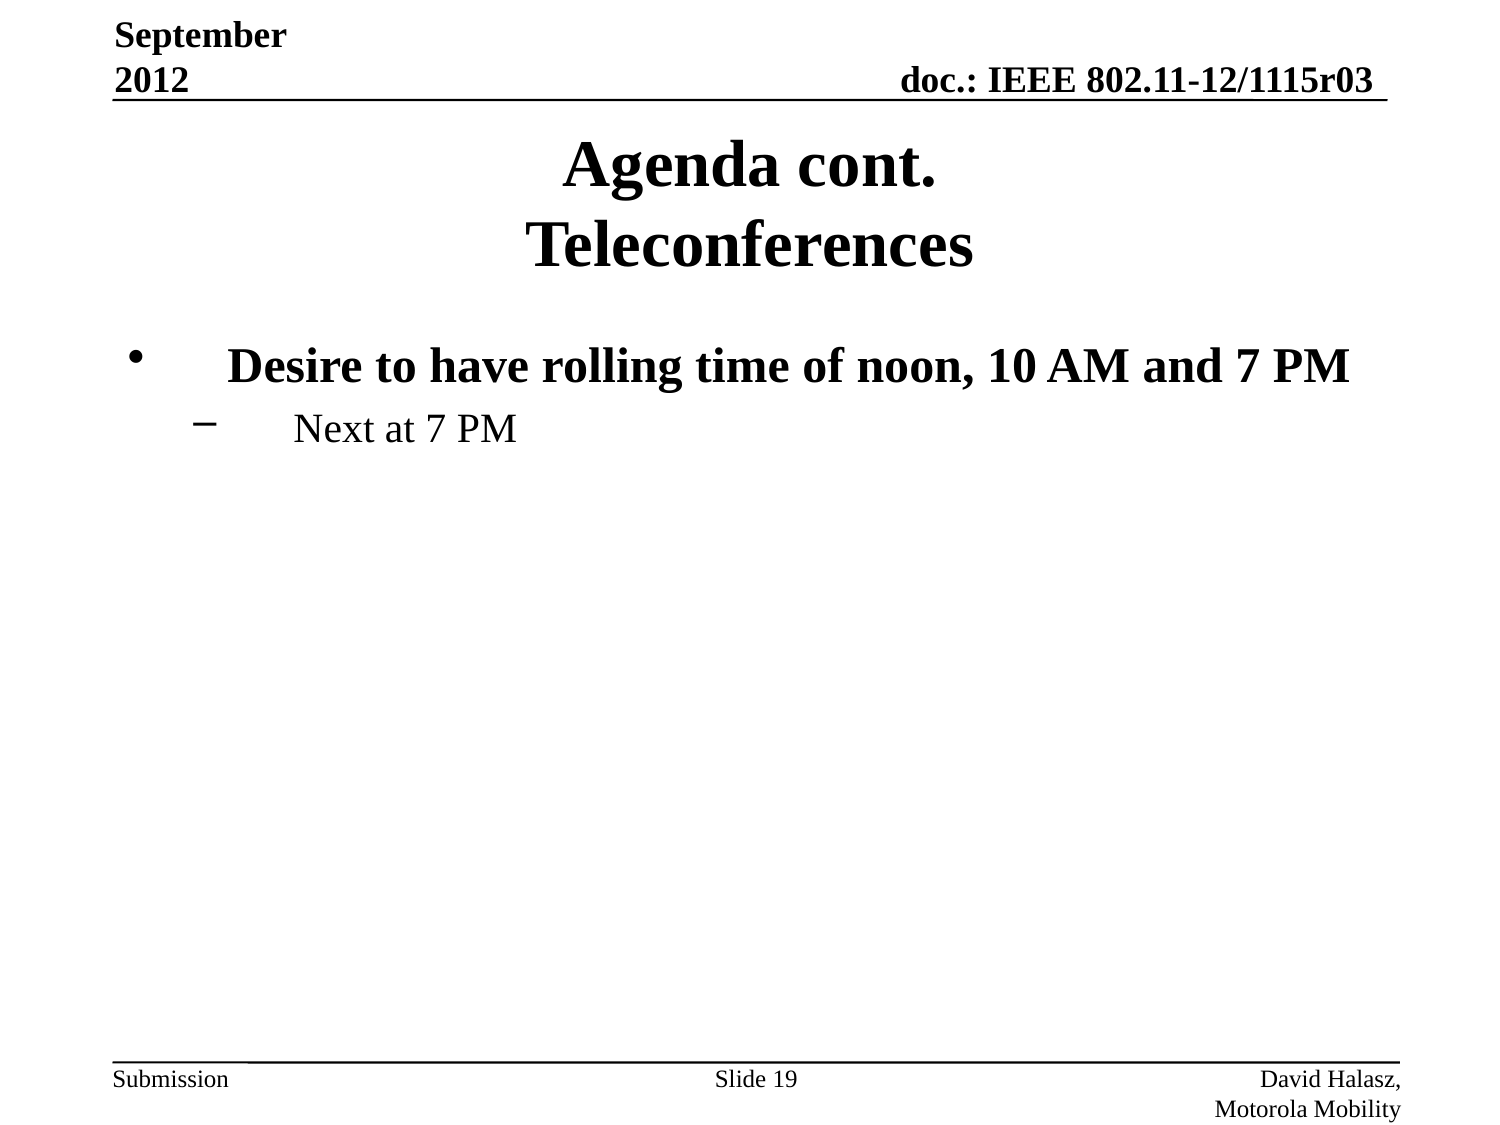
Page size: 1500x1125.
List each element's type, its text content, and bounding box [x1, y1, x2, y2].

title Agenda cont. Teleconferences [112, 112, 1388, 288]
list Desire to have rolling time of noon, 10 AM and 7 PM Next at 7 PM [112, 324, 1388, 1001]
slide_number Slide 19 [712, 1061, 800, 1093]
footer David Halasz, Motorola Mobility [1185, 1061, 1402, 1093]
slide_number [114, 54, 333, 101]
